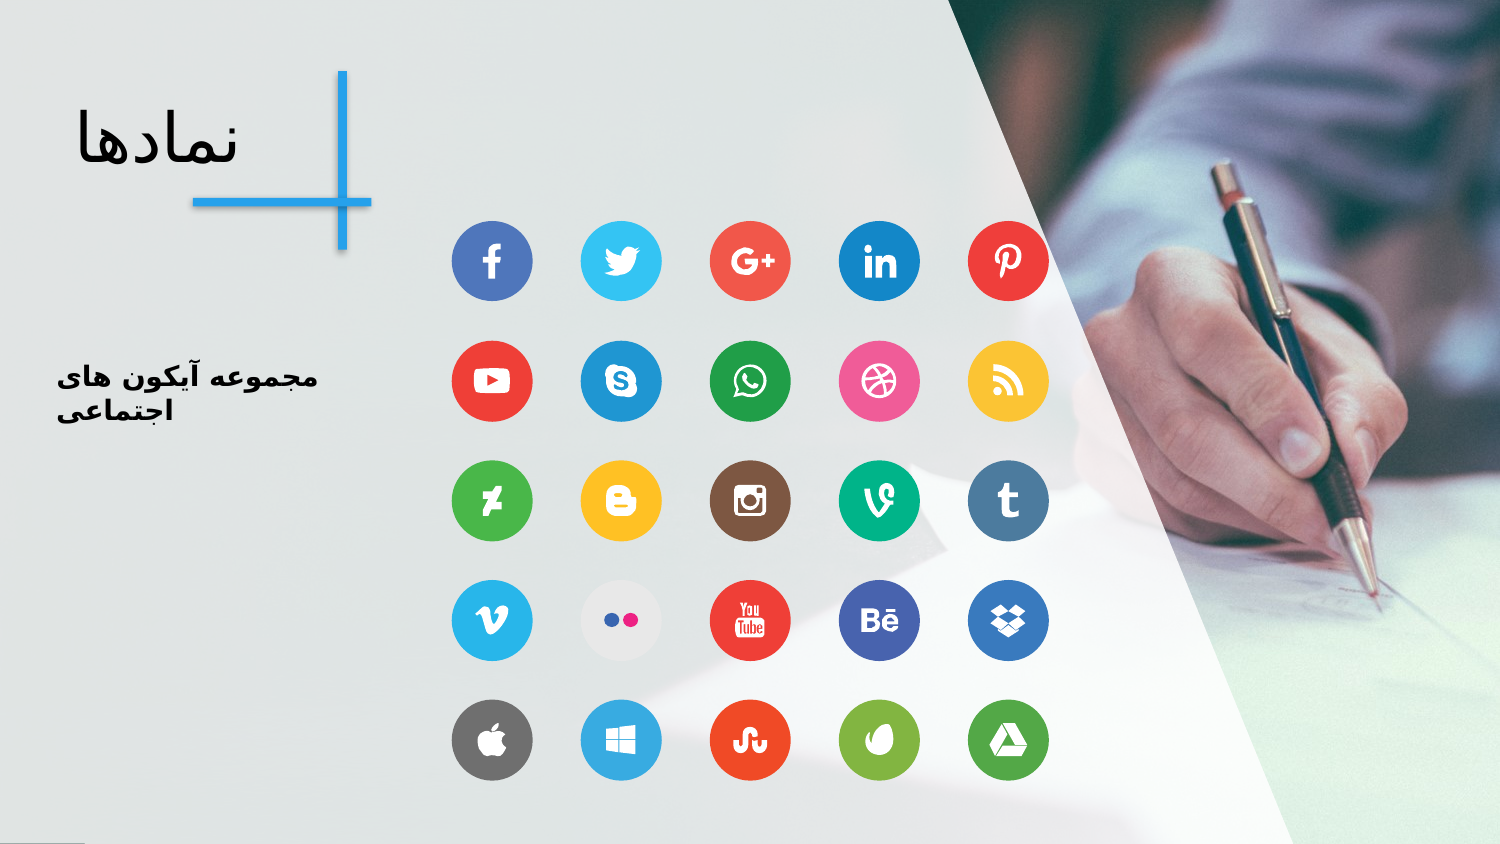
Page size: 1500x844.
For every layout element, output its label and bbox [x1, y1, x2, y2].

text_box [709, 579, 791, 662]
text_box [838, 699, 921, 781]
text_box [580, 340, 662, 422]
text_box [580, 579, 662, 662]
text_box [451, 460, 533, 542]
text_box [967, 699, 1050, 781]
text_box [838, 340, 921, 422]
text_box [451, 220, 533, 302]
text_box [709, 340, 791, 422]
text_box [709, 699, 791, 781]
text_box [967, 579, 1050, 662]
text_box [967, 340, 1050, 422]
text_box [17, 70, 398, 521]
text_box [451, 340, 533, 422]
text_box [709, 460, 791, 542]
text_box [580, 220, 662, 302]
text_box [838, 460, 921, 542]
picture [949, 0, 1500, 844]
text_box [451, 579, 533, 662]
text_box [451, 699, 533, 781]
text_box [580, 699, 662, 781]
text_box [967, 460, 1050, 542]
text_box [580, 460, 662, 542]
text_box [838, 579, 921, 662]
text_box [709, 220, 791, 302]
text_box [838, 220, 921, 302]
text_box [967, 220, 1050, 302]
